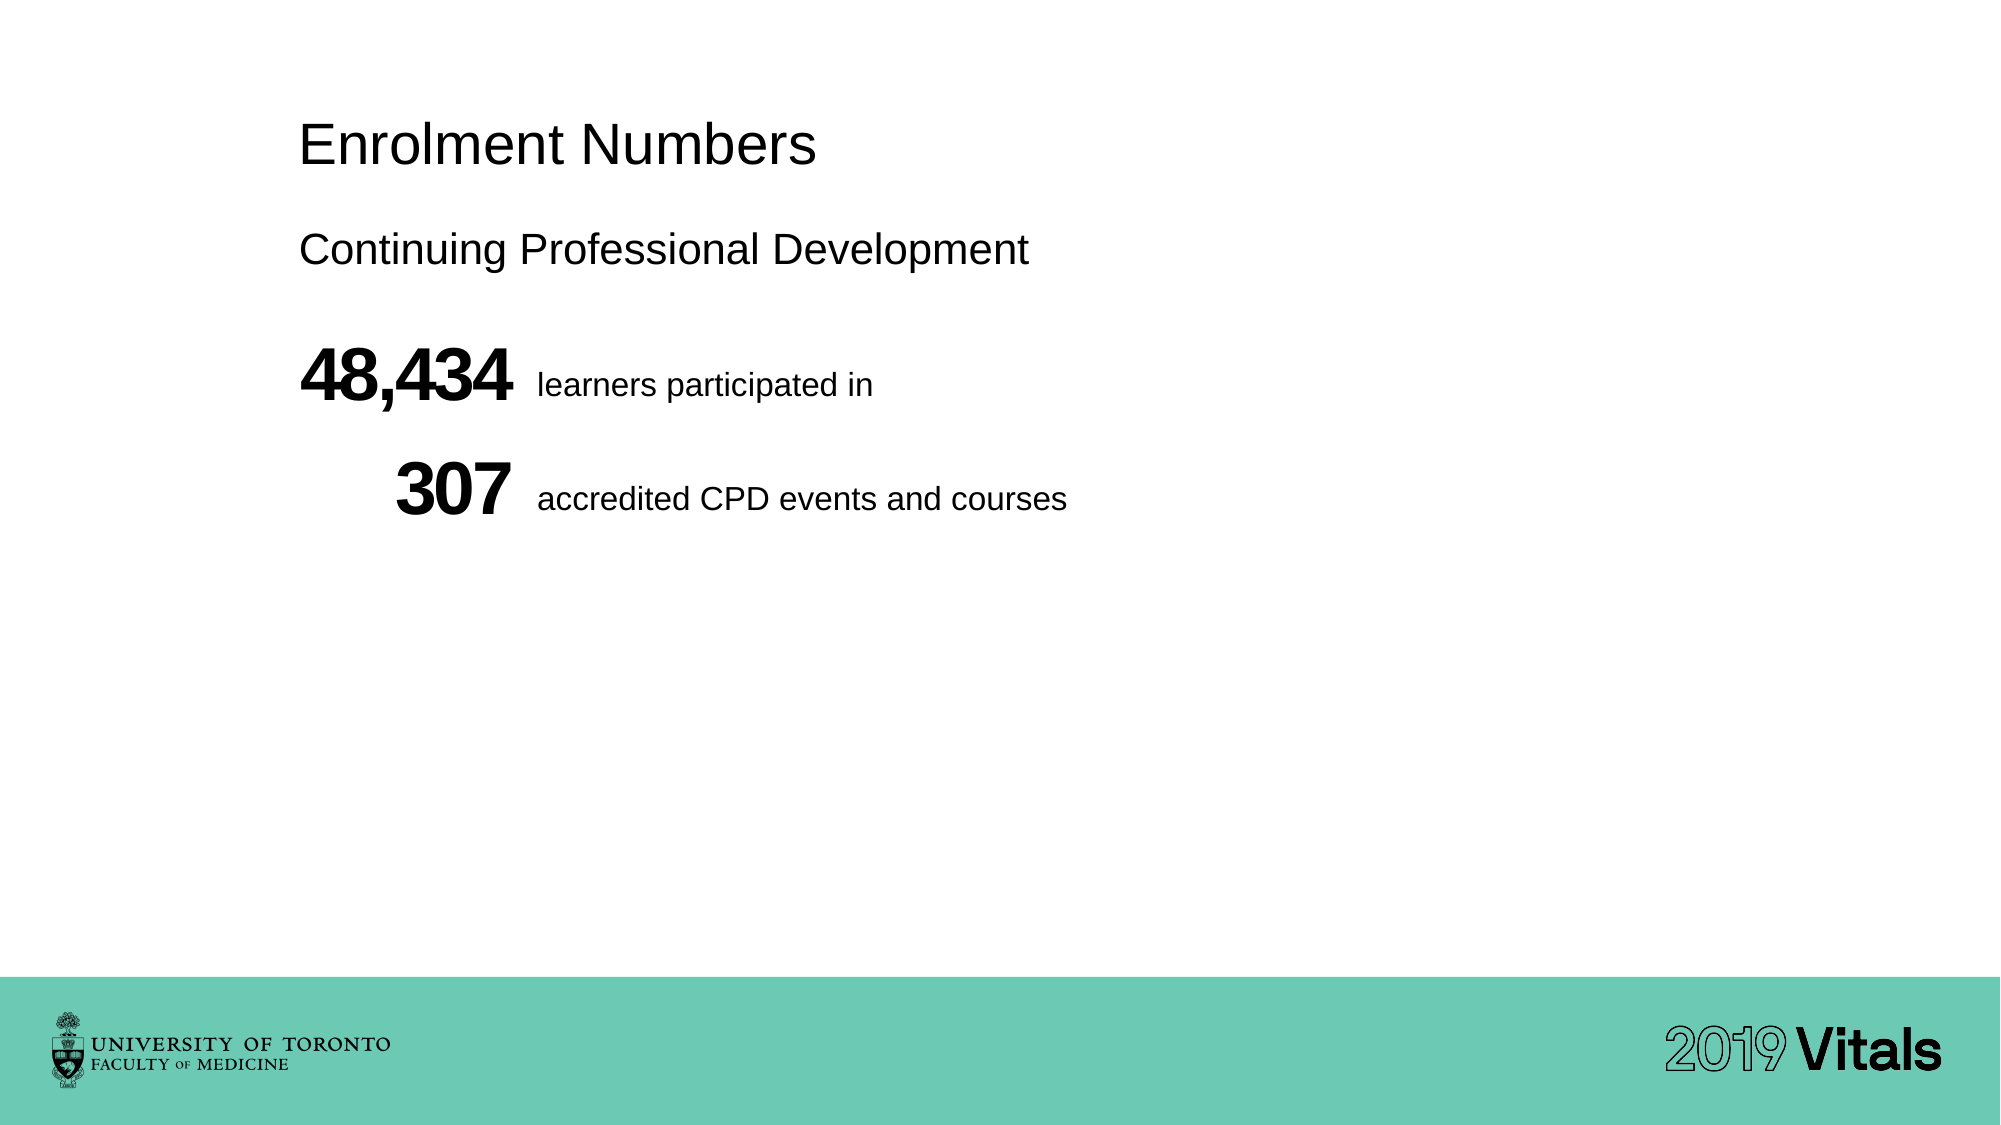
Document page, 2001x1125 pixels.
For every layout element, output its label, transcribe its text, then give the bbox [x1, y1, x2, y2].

text_box Enrolment Numbers [283, 106, 1717, 194]
text_box 307 [282, 431, 529, 537]
text_box 48,434 [188, 318, 529, 424]
text_box learners participated in accredited CPD events and courses [521, 360, 1141, 560]
picture [1665, 1025, 1942, 1072]
picture [52, 1011, 391, 1089]
text_box Continuing Professional Development [283, 219, 1306, 289]
